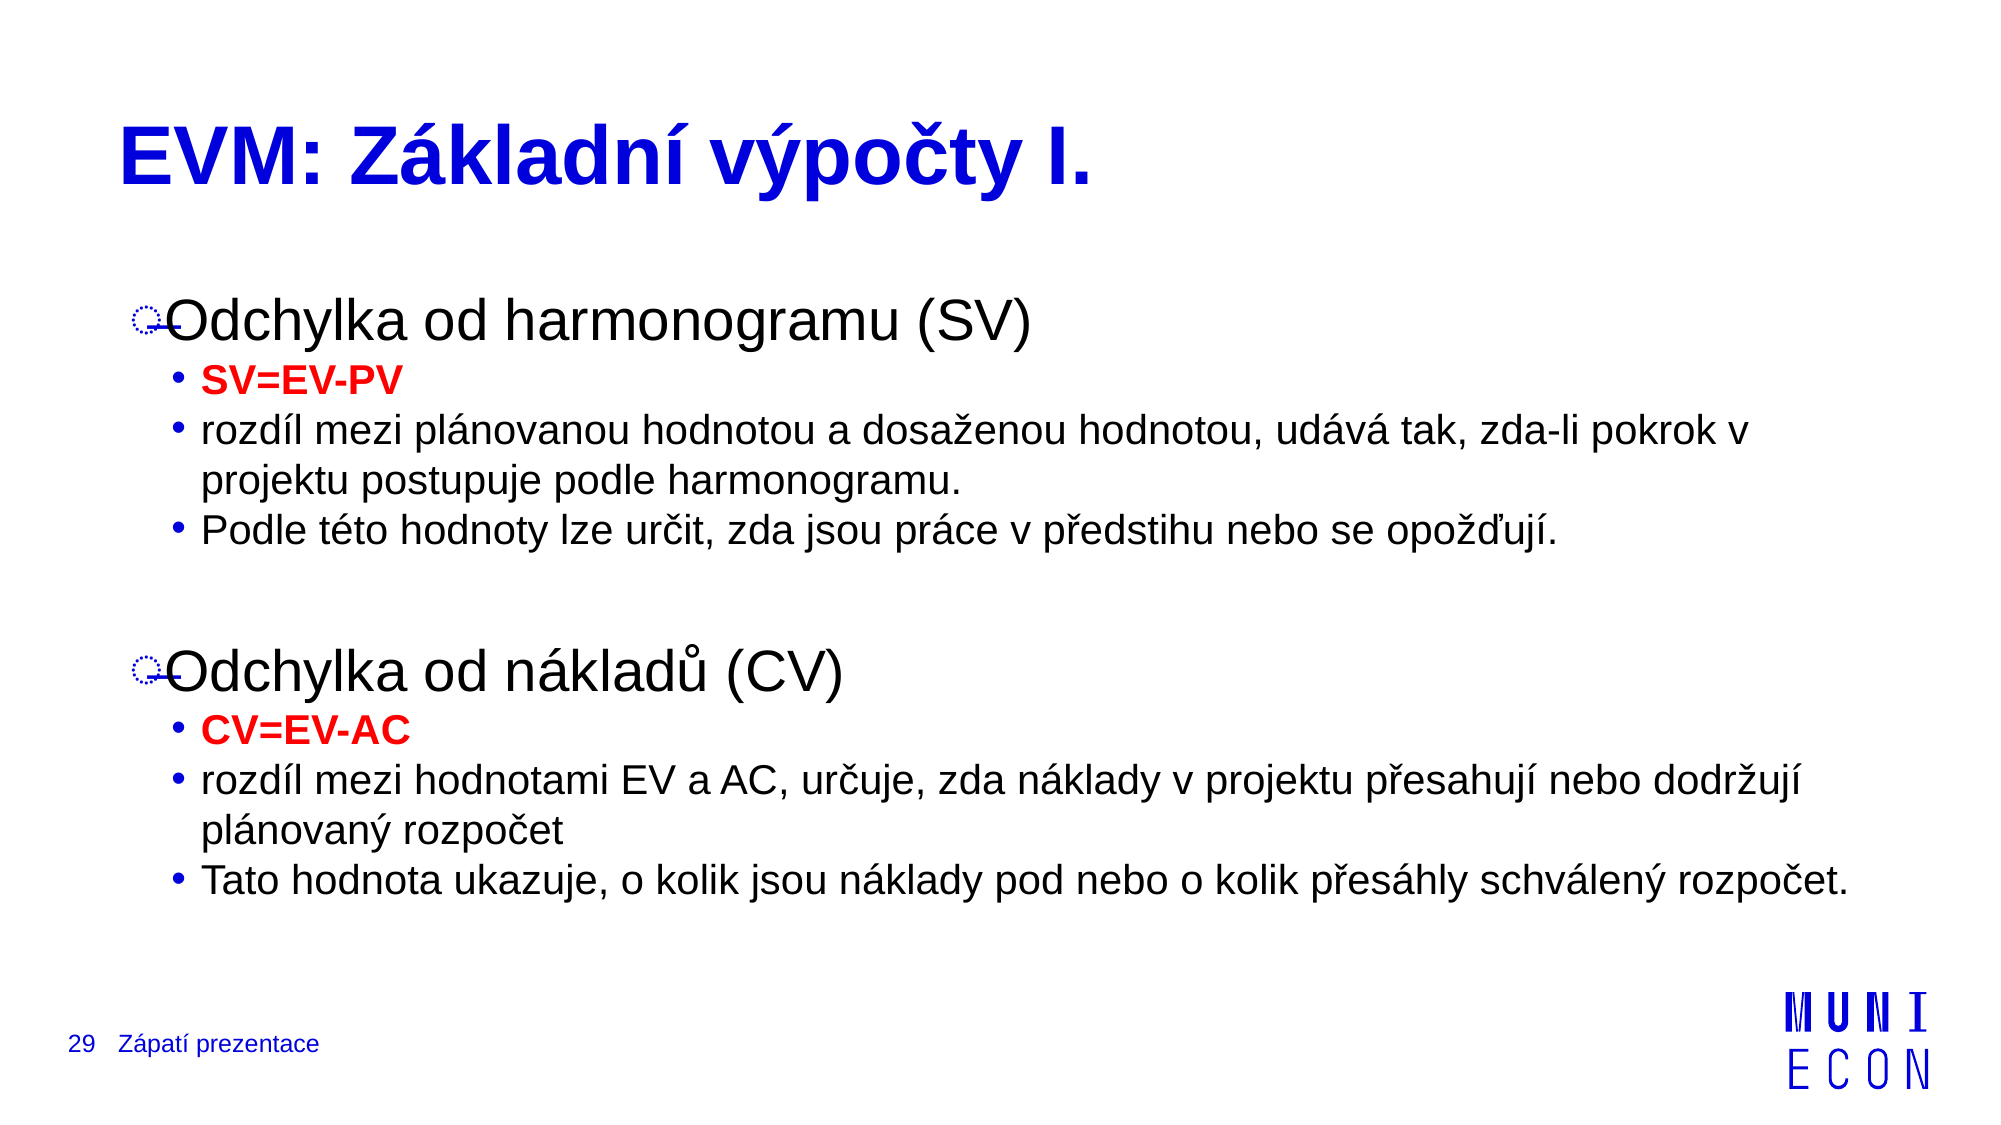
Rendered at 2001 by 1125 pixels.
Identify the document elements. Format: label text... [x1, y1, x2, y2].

title EVM: Základní výpočty I. [118, 118, 1883, 193]
list Odchylka od harmonogramu (SV) SV=EV-PV rozdíl mezi plánovanou hodnotou a dosaženou hodnotou, udává tak, zda-li pokrok v projektu postupuje podle harmonogramu. Podle této hodnoty lze určit, zda jsou práce v předstihu nebo se opožďují. Odchylka od nákladů (CV) CV=EV-AC rozdíl mezi hodnotami EV a AC, určuje, zda náklady v projektu přesahují nebo dodržují plánovaný rozpočet Tato hodnota ukazuje, o kolik jsou náklady pod nebo o kolik přesáhly schválený rozpočet. [118, 277, 1883, 957]
footer Zápatí prezentace [118, 1021, 1418, 1063]
slide_number 29 [67, 1021, 110, 1063]
